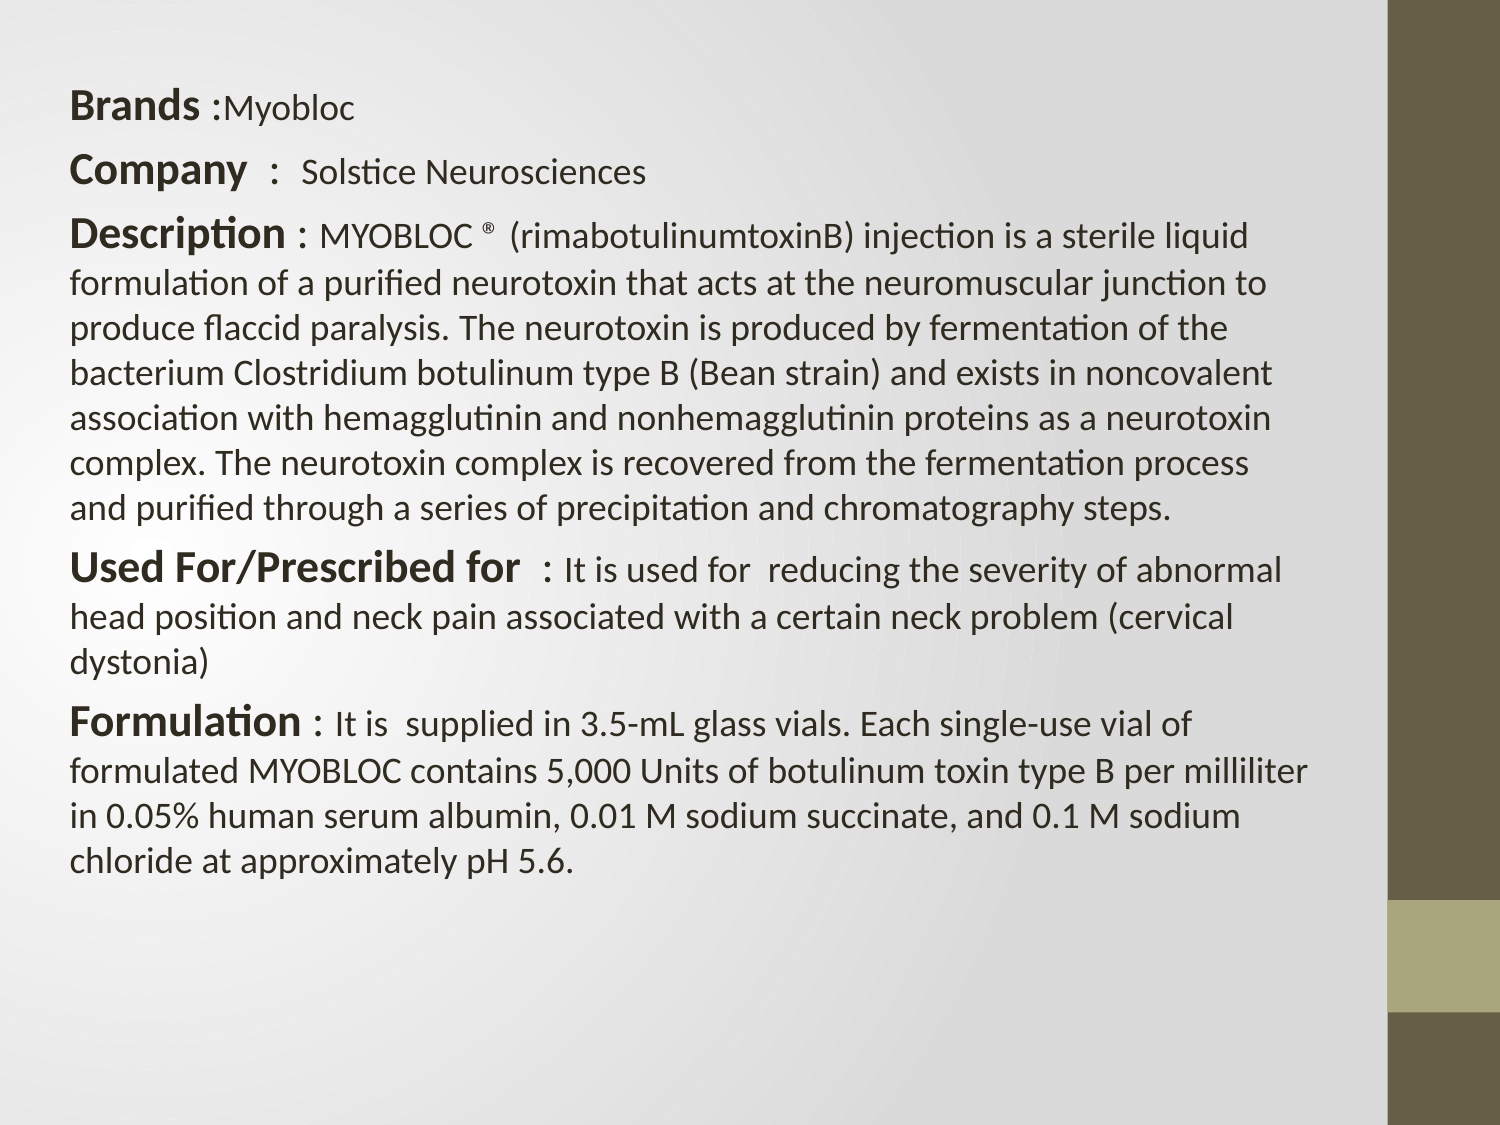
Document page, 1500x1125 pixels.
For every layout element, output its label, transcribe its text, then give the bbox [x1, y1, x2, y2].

list Brands :Myobloc Company : Solstice Neurosciences Description : MYOBLOC ® (rimabotulinumtoxinB) injection is a sterile liquid formulation of a purified neurotoxin that acts at the neuromuscular junction to produce flaccid paralysis. The neurotoxin is produced by fermentation of the bacterium Clostridium botulinum type B (Bean strain) and exists in noncovalent association with hemagglutinin and nonhemagglutinin proteins as a neurotoxin complex. The neurotoxin complex is recovered from the fermentation process and purified through a series of precipitation and chromatography steps. Used For/Prescribed for : It is used for reducing the severity of abnormal head position and neck pain associated with a certain neck problem (cervical dystonia) Formulation : It is supplied in 3.5-mL glass vials. Each single-use vial of formulated MYOBLOC contains 5,000 Units of botulinum toxin type B per milliliter in 0.05% human serum albumin, 0.01 M sodium succinate, and 0.1 M sodium chloride at approximately pH 5.6. [35, 67, 1325, 1050]
